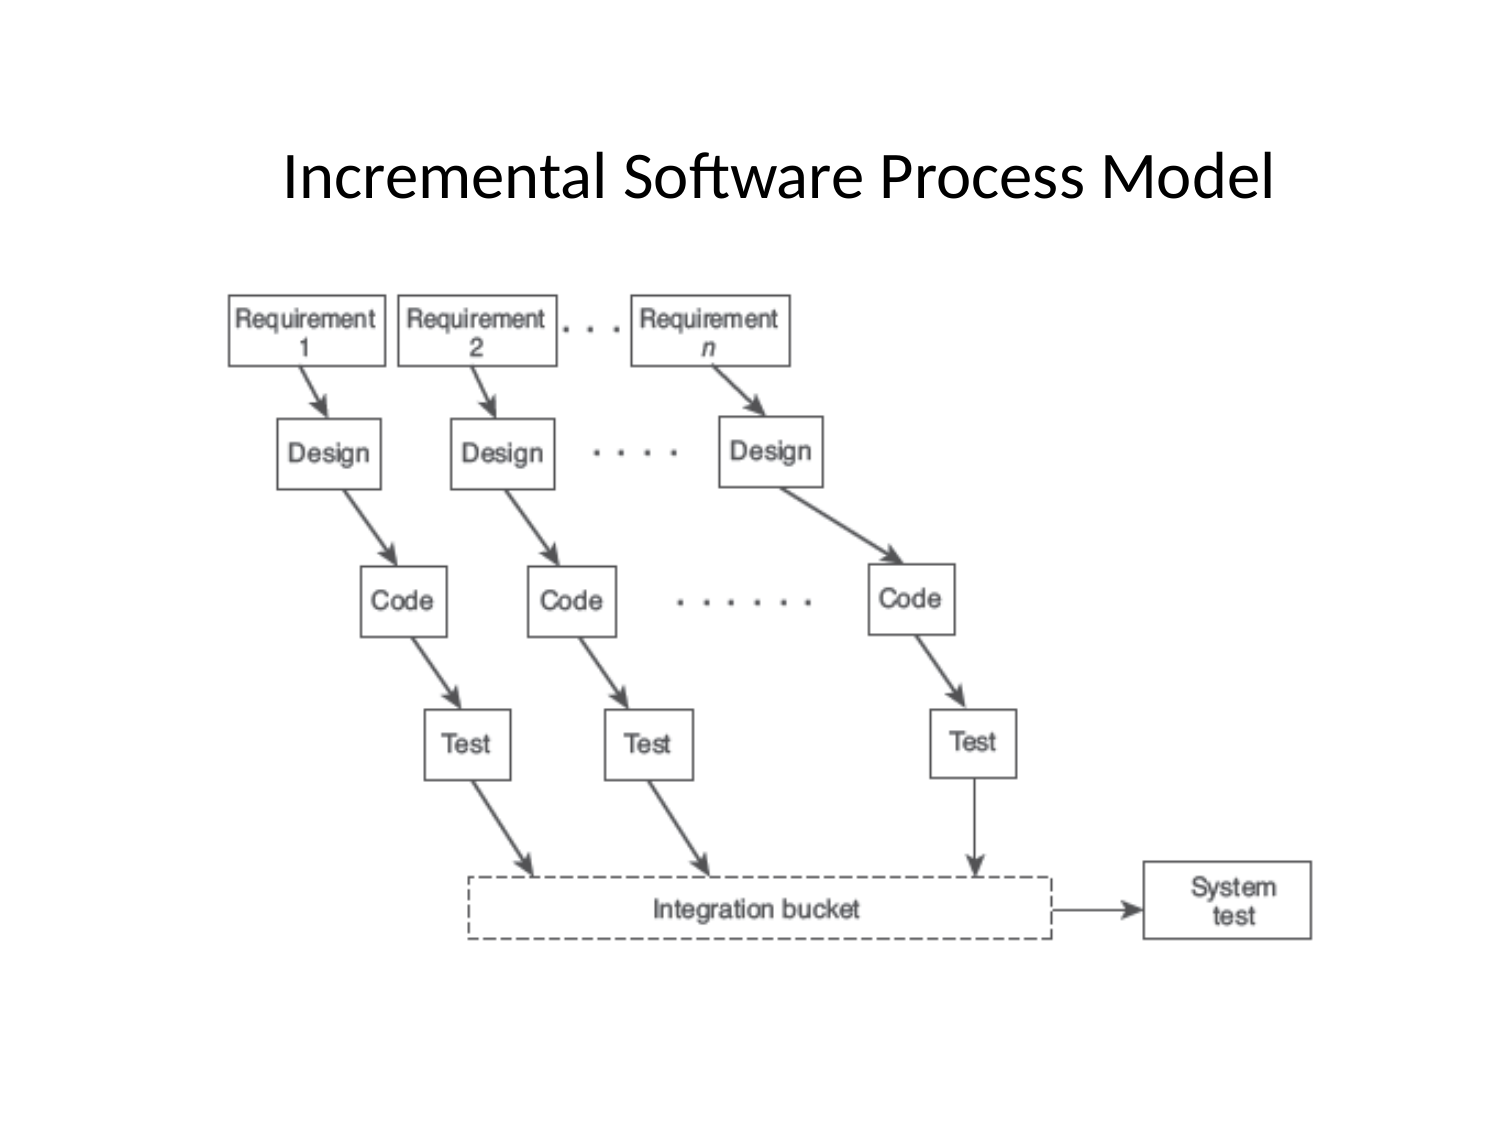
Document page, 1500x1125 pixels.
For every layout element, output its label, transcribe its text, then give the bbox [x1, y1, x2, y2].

picture [199, 262, 1340, 1022]
text_box Incremental Software Process Model [268, 124, 1292, 220]
